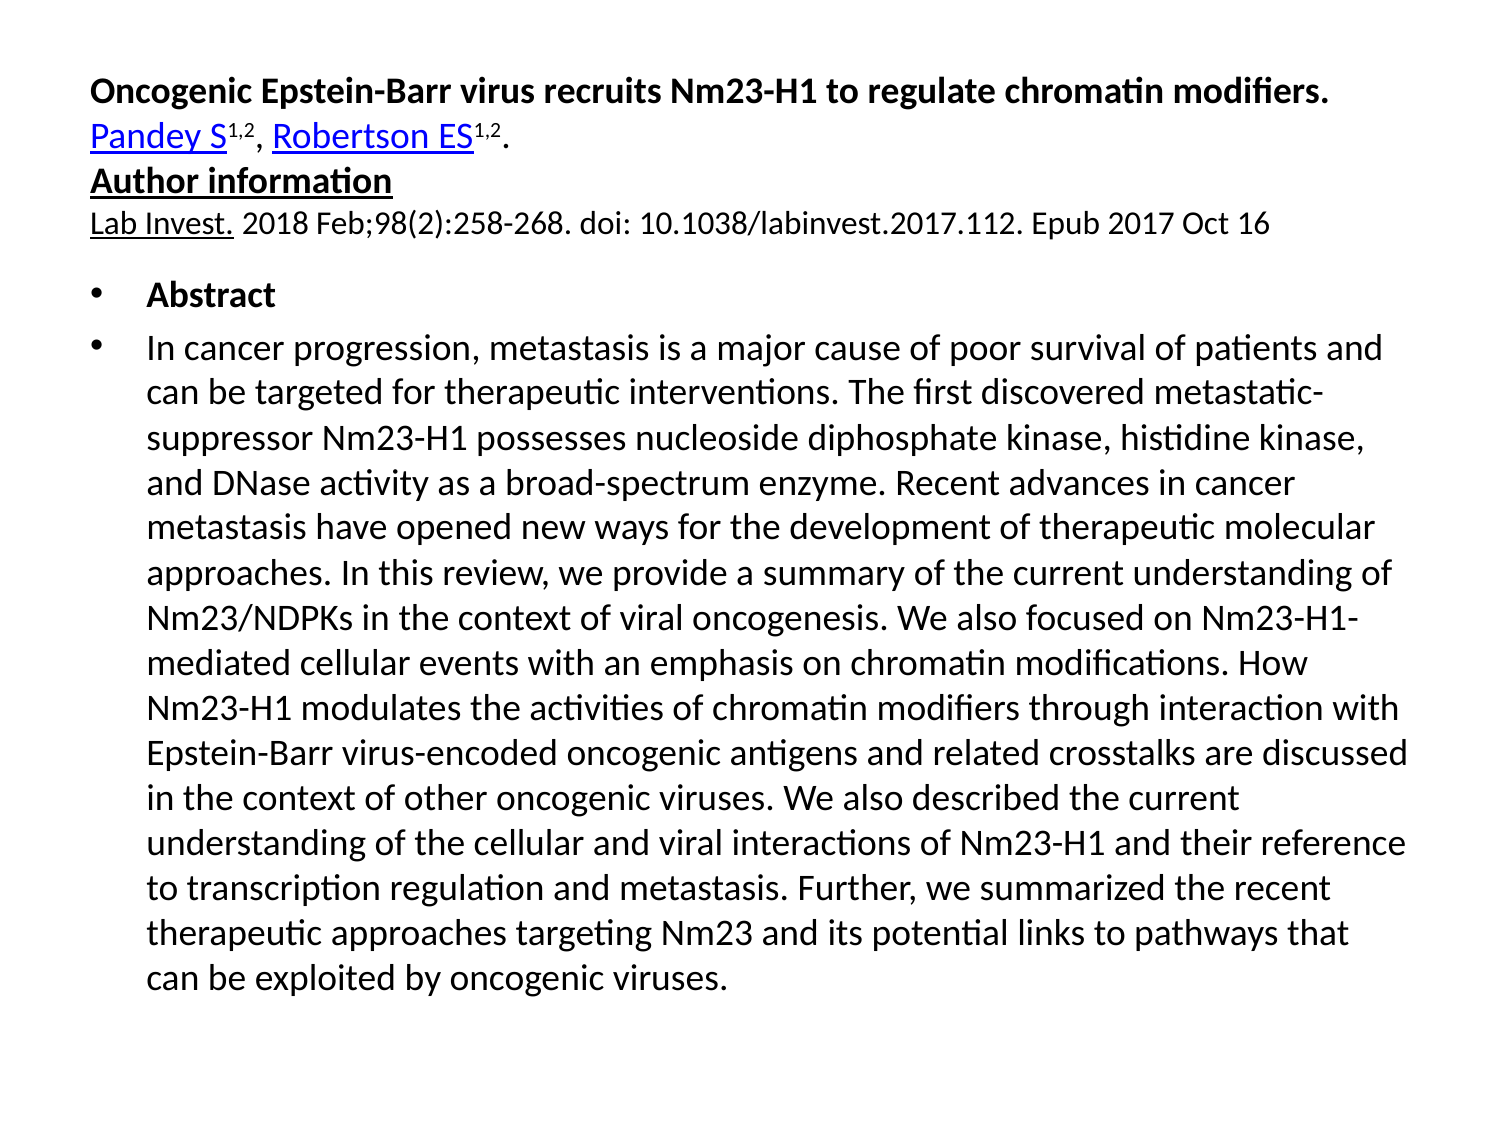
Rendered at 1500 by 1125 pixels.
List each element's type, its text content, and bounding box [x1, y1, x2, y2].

title Oncogenic Epstein-Barr virus recruits Nm23-H1 to regulate chromatin modifiers. Pandey S1,2, Robertson ES1,2. Author information Lab Invest. 2018 Feb;98(2):258-268. doi: 10.1038/labinvest.2017.112. Epub 2017 Oct 16 [75, 45, 1425, 262]
list Abstract In cancer progression, metastasis is a major cause of poor survival of patients and can be targeted for therapeutic interventions. The first discovered metastatic-suppressor Nm23-H1 possesses nucleoside diphosphate kinase, histidine kinase, and DNase activity as a broad-spectrum enzyme. Recent advances in cancer metastasis have opened new ways for the development of therapeutic molecular approaches. In this review, we provide a summary of the current understanding of Nm23/NDPKs in the context of viral oncogenesis. We also focused on Nm23-H1-mediated cellular events with an emphasis on chromatin modifications. How Nm23-H1 modulates the activities of chromatin modifiers through interaction with Epstein-Barr virus-encoded oncogenic antigens and related crosstalks are discussed in the context of other oncogenic viruses. We also described the current understanding of the cellular and viral interactions of Nm23-H1 and their reference to transcription regulation and metastasis. Further, we summarized the recent therapeutic approaches targeting Nm23 and its potential links to pathways that can be exploited by oncogenic viruses. [75, 262, 1425, 1005]
